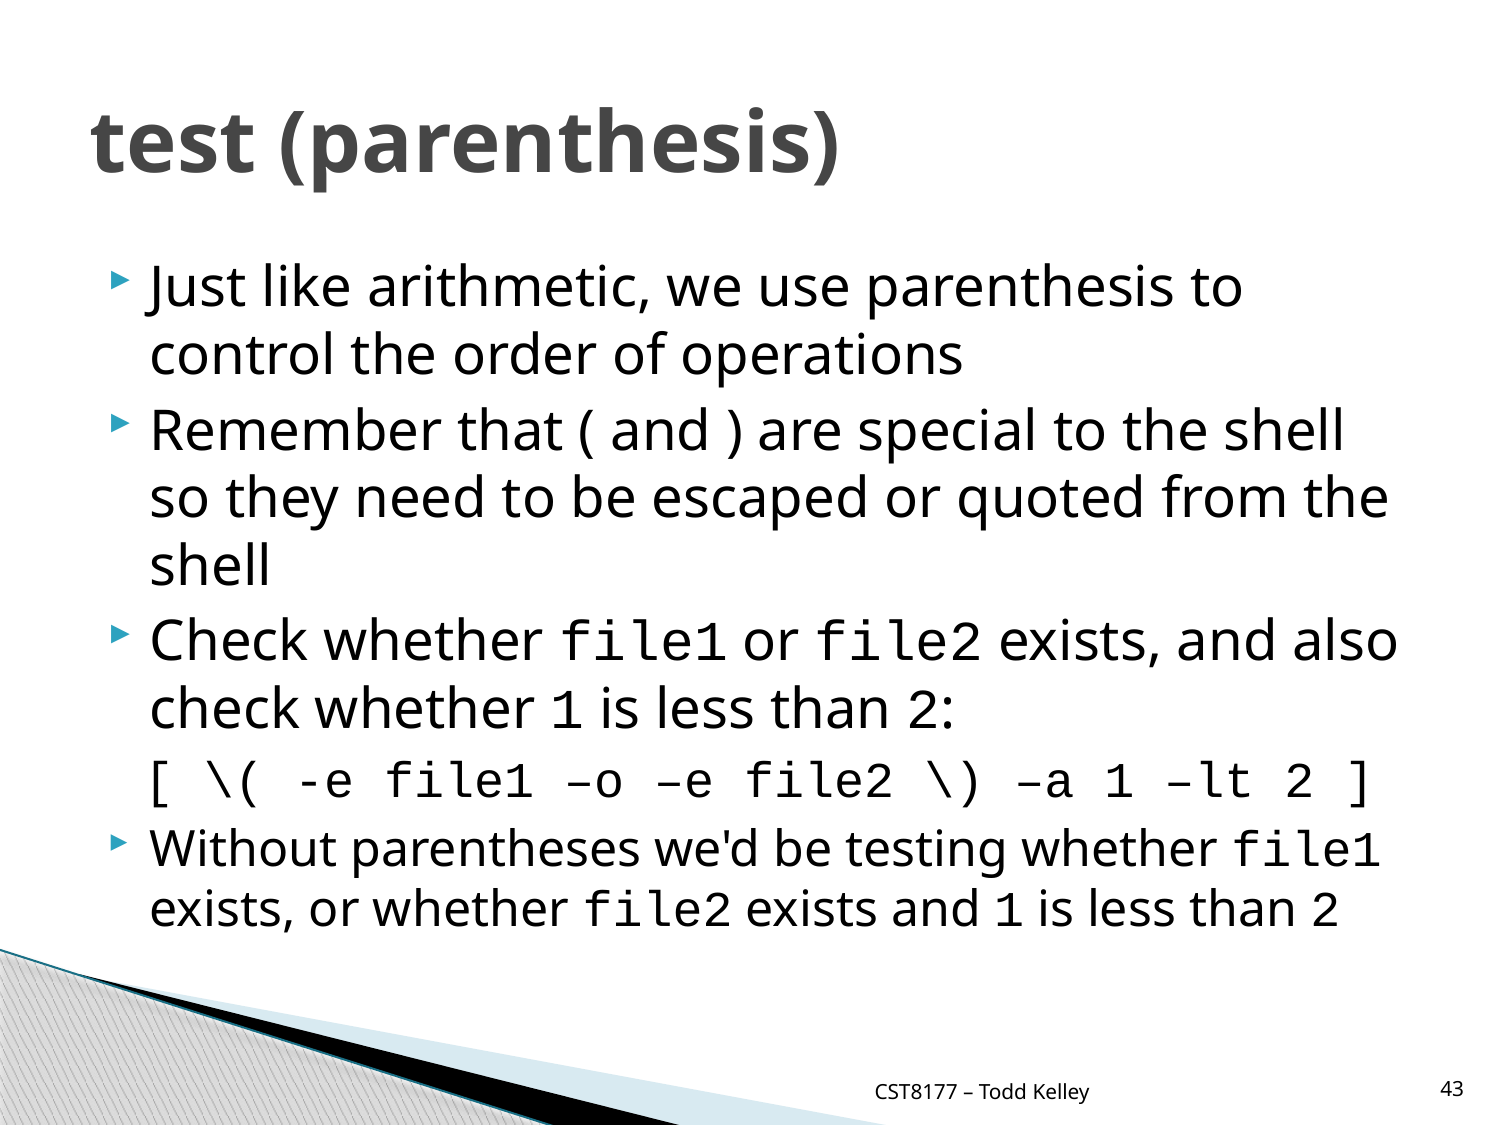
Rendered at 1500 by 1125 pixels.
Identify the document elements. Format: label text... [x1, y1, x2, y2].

list Just like arithmetic, we use parenthesis to control the order of operations Remember that ( and ) are special to the shell so they need to be escaped or quoted from the shell Check whether file1 or file2 exists, and also check whether 1 is less than 2: [ \( -e file1 –o –e file2 \) –a 1 –lt 2 ] Without parentheses we'd be testing whether file1 exists, or whether file2 exists and 1 is less than 2 [74, 242, 1426, 986]
title test (parenthesis) [75, 45, 1425, 233]
footer CST8177 – Todd Kelley [718, 1051, 1105, 1112]
slide_number 43 [1418, 1051, 1479, 1112]
